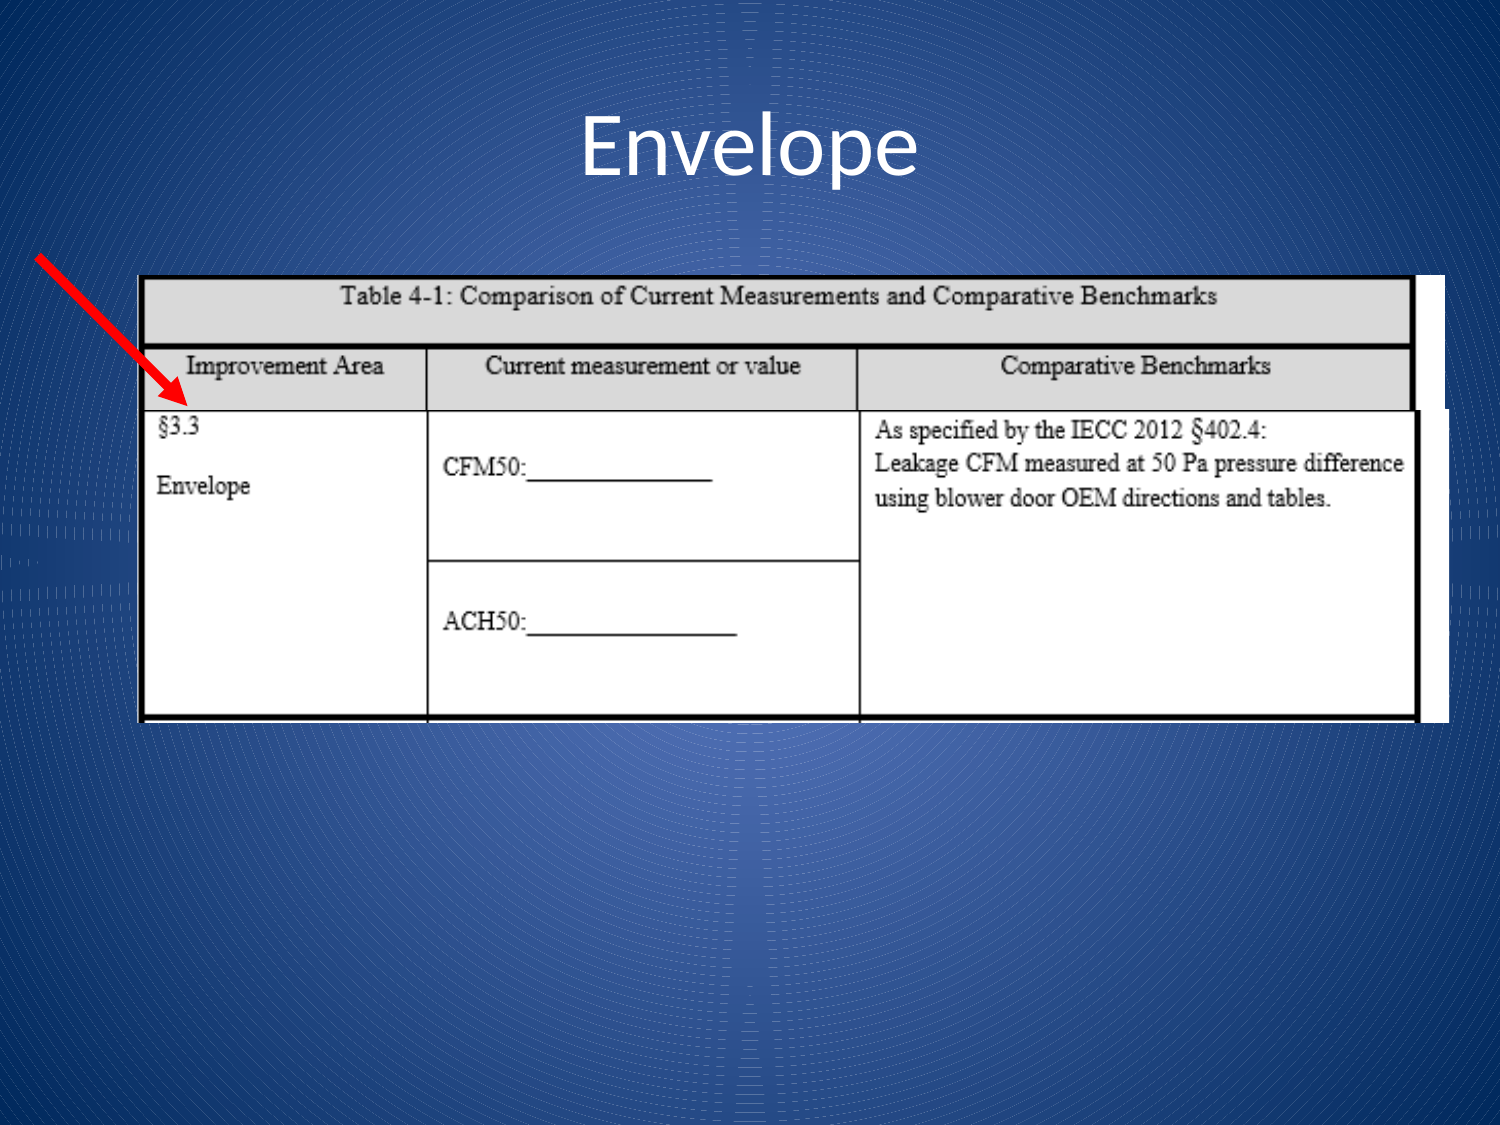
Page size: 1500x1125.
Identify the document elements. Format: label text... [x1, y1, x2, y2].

title Envelope [75, 45, 1425, 233]
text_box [37, 255, 188, 407]
picture [137, 274, 1450, 411]
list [137, 419, 1450, 723]
